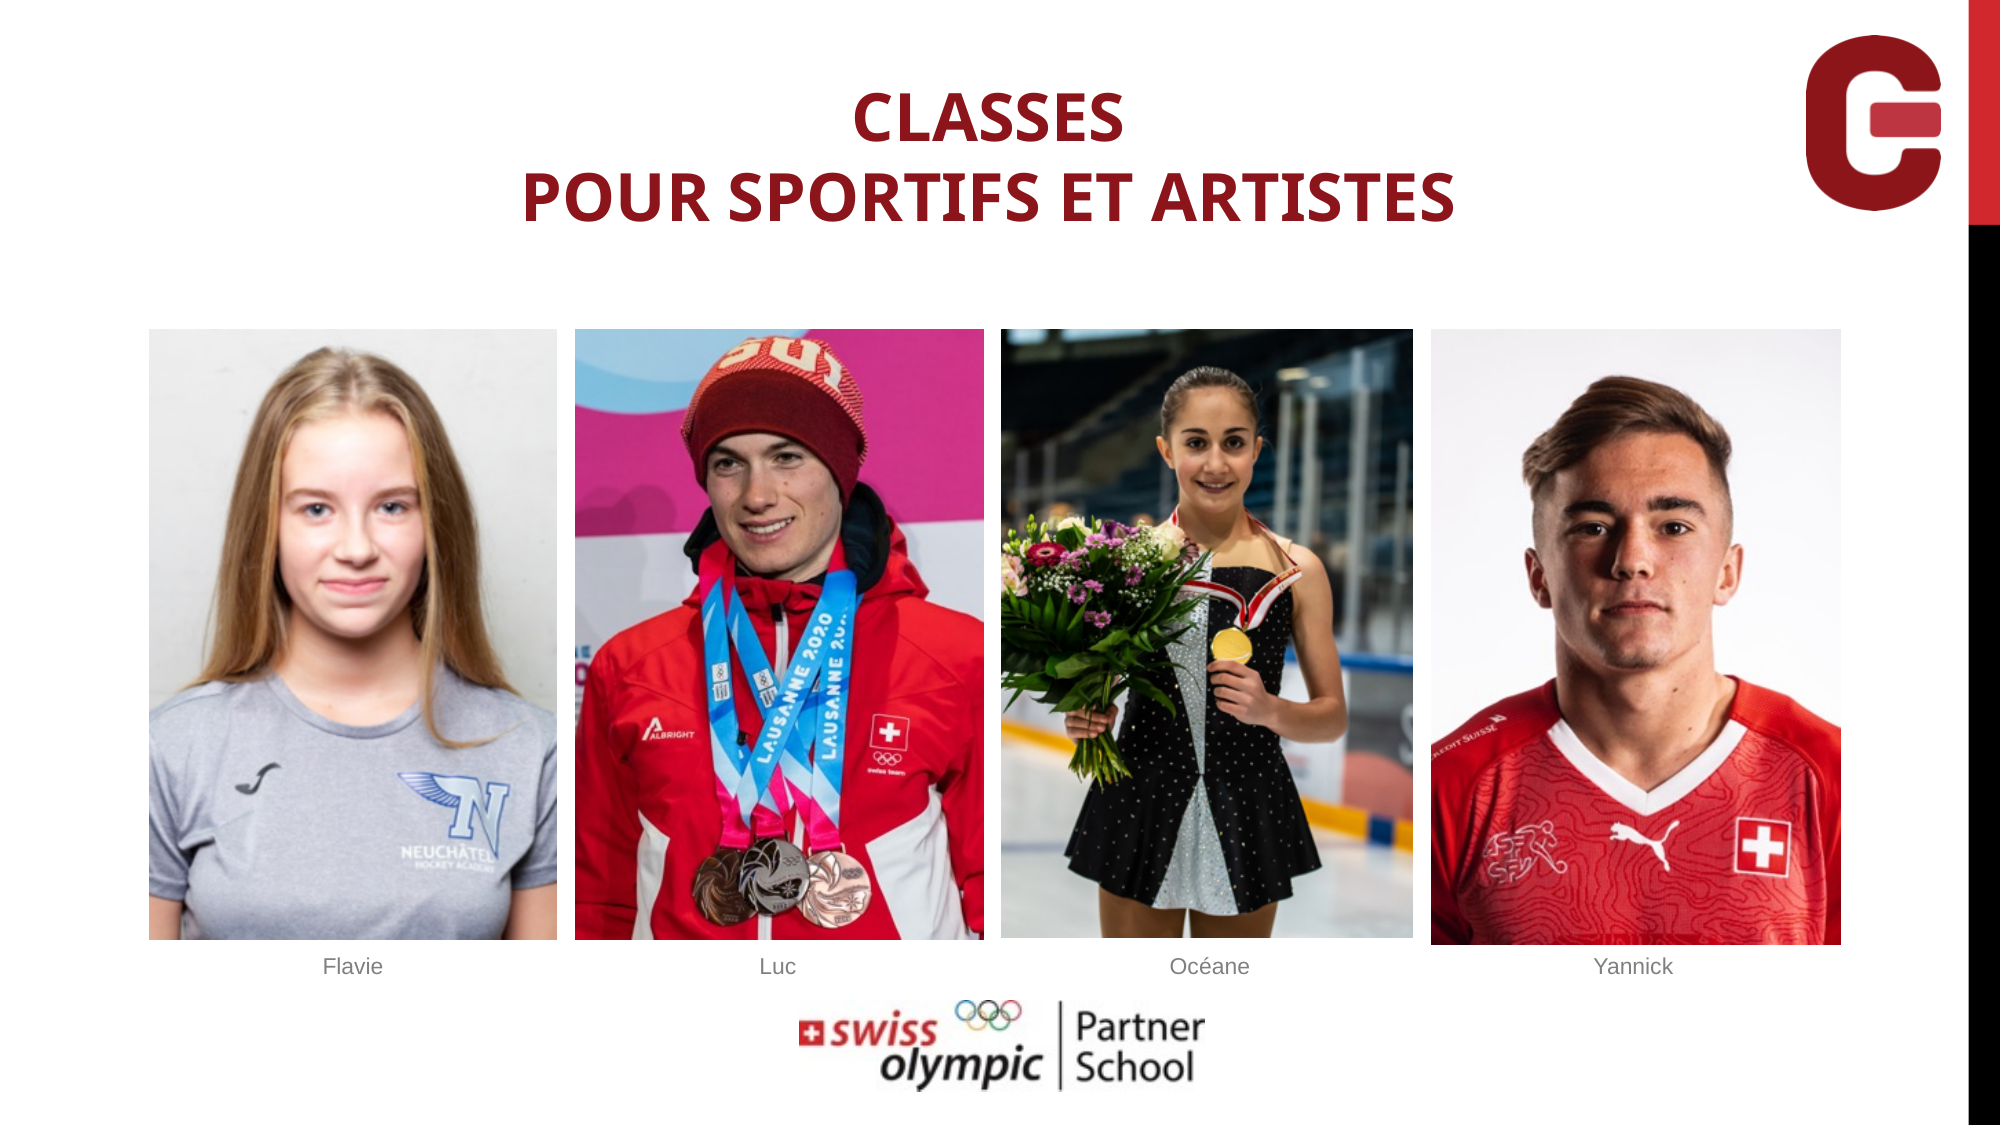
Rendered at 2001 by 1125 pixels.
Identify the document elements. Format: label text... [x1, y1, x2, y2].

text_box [148, 329, 1842, 1004]
text_box CLASSES POUR SPORTIFS ET ARTISTES [0, 66, 1978, 242]
picture [1805, 35, 1941, 211]
picture [798, 1000, 1205, 1093]
